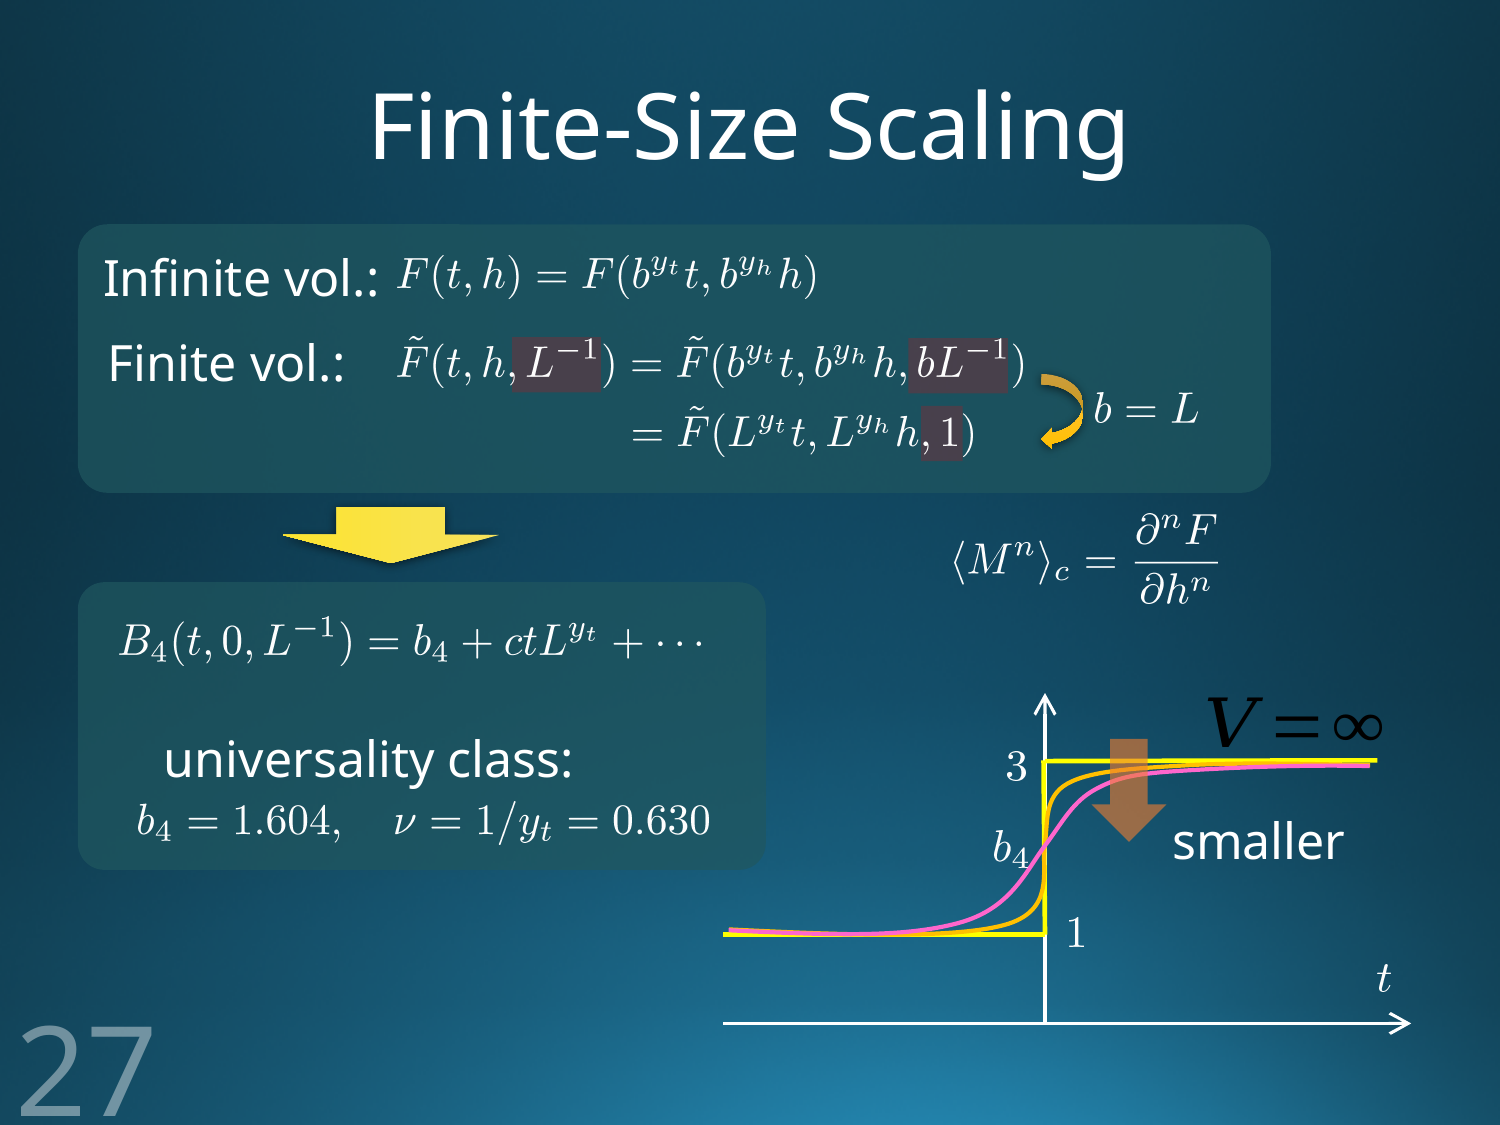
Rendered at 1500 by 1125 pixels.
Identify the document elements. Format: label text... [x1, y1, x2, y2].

text_box [1041, 373, 1084, 449]
title Finite-Size Scaling [103, 21, 1397, 240]
text_box [906, 852, 1043, 934]
text_box [511, 388, 602, 393]
text_box [907, 388, 1009, 394]
text_box [77, 224, 1271, 493]
slide_number 27 [0, 1028, 252, 1125]
text_box Infinite vol.: [88, 238, 395, 314]
text_box [1089, 762, 1169, 844]
picture [0, 0, 1500, 1125]
text_box [1046, 781, 1116, 849]
text_box [1109, 737, 1149, 760]
text_box [920, 458, 964, 462]
text_box [1149, 764, 1370, 823]
text_box [282, 506, 500, 564]
text_box [1046, 770, 1109, 841]
text_box Finite vol.: [93, 324, 361, 400]
text_box [1149, 762, 1362, 772]
text_box [77, 582, 766, 870]
text_box [728, 846, 1043, 934]
